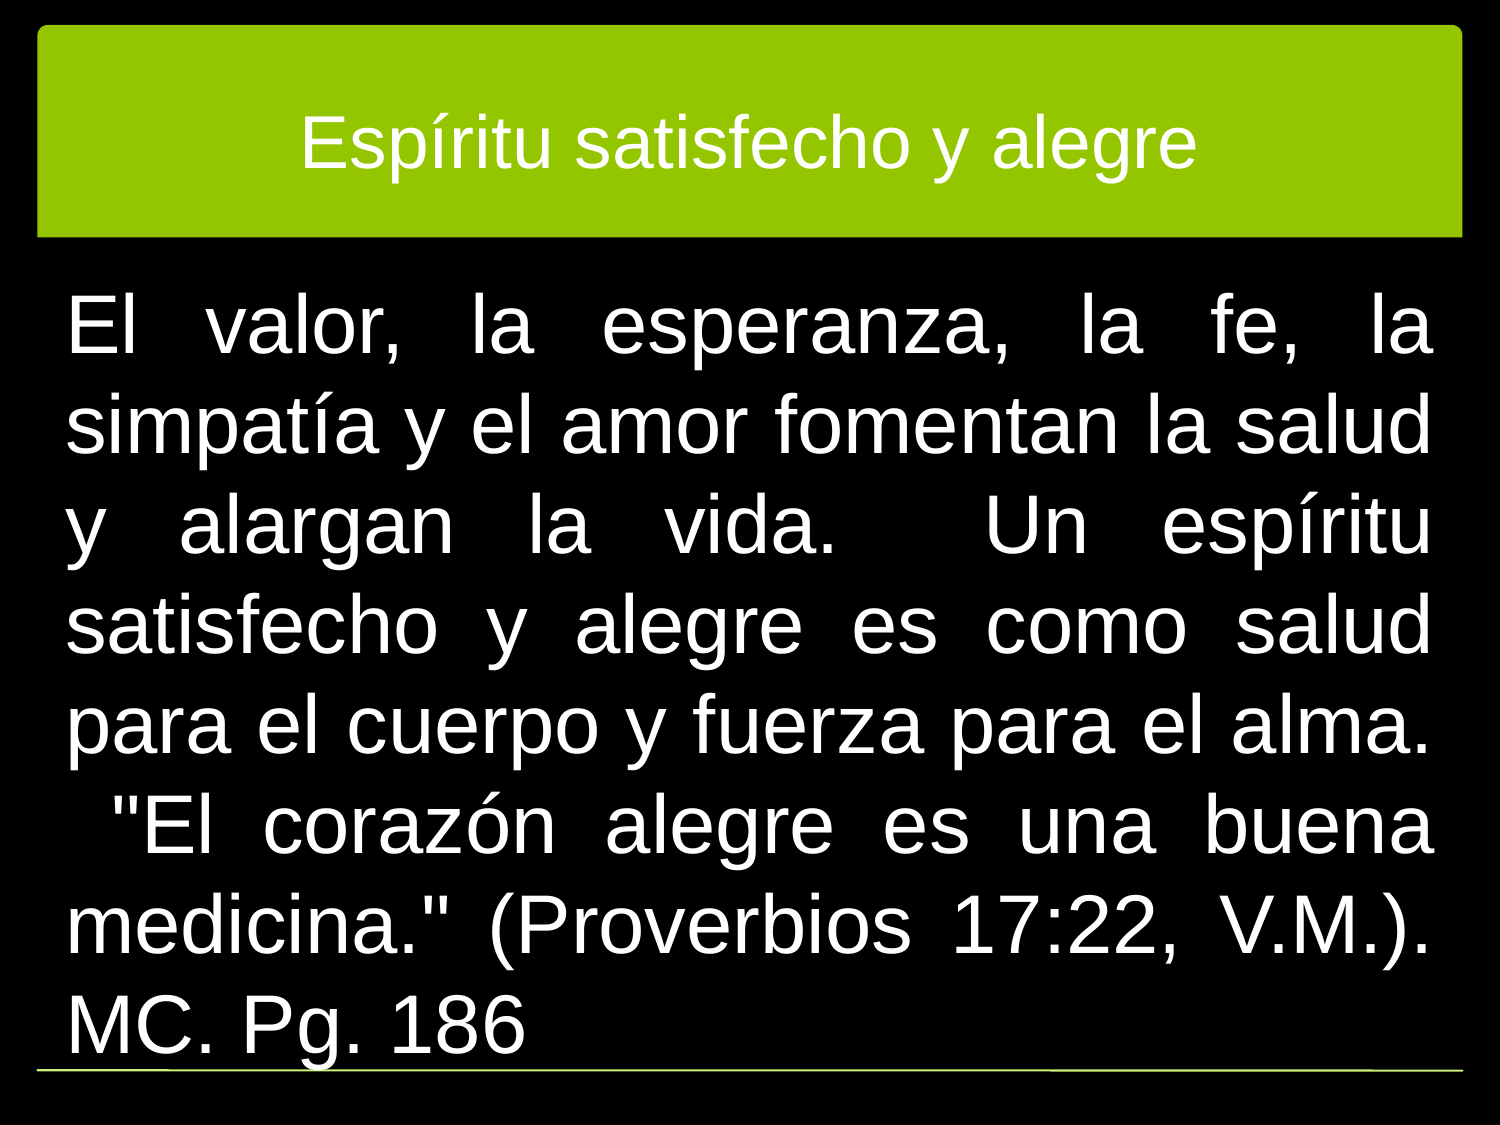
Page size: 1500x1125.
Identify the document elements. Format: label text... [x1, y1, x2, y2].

list El valor, la esperanza, la fe, la simpatía y el amor fomentan la salud y alargan la vida. Un espíritu satisfecho y alegre es como salud para el cuerpo y fuerza para el alma. "El corazón alegre es una buena medicina." (Proverbios 17:22, V.M.). MC. Pg. 186 [50, 262, 1450, 1050]
title Espíritu satisfecho y alegre [50, 45, 1450, 233]
